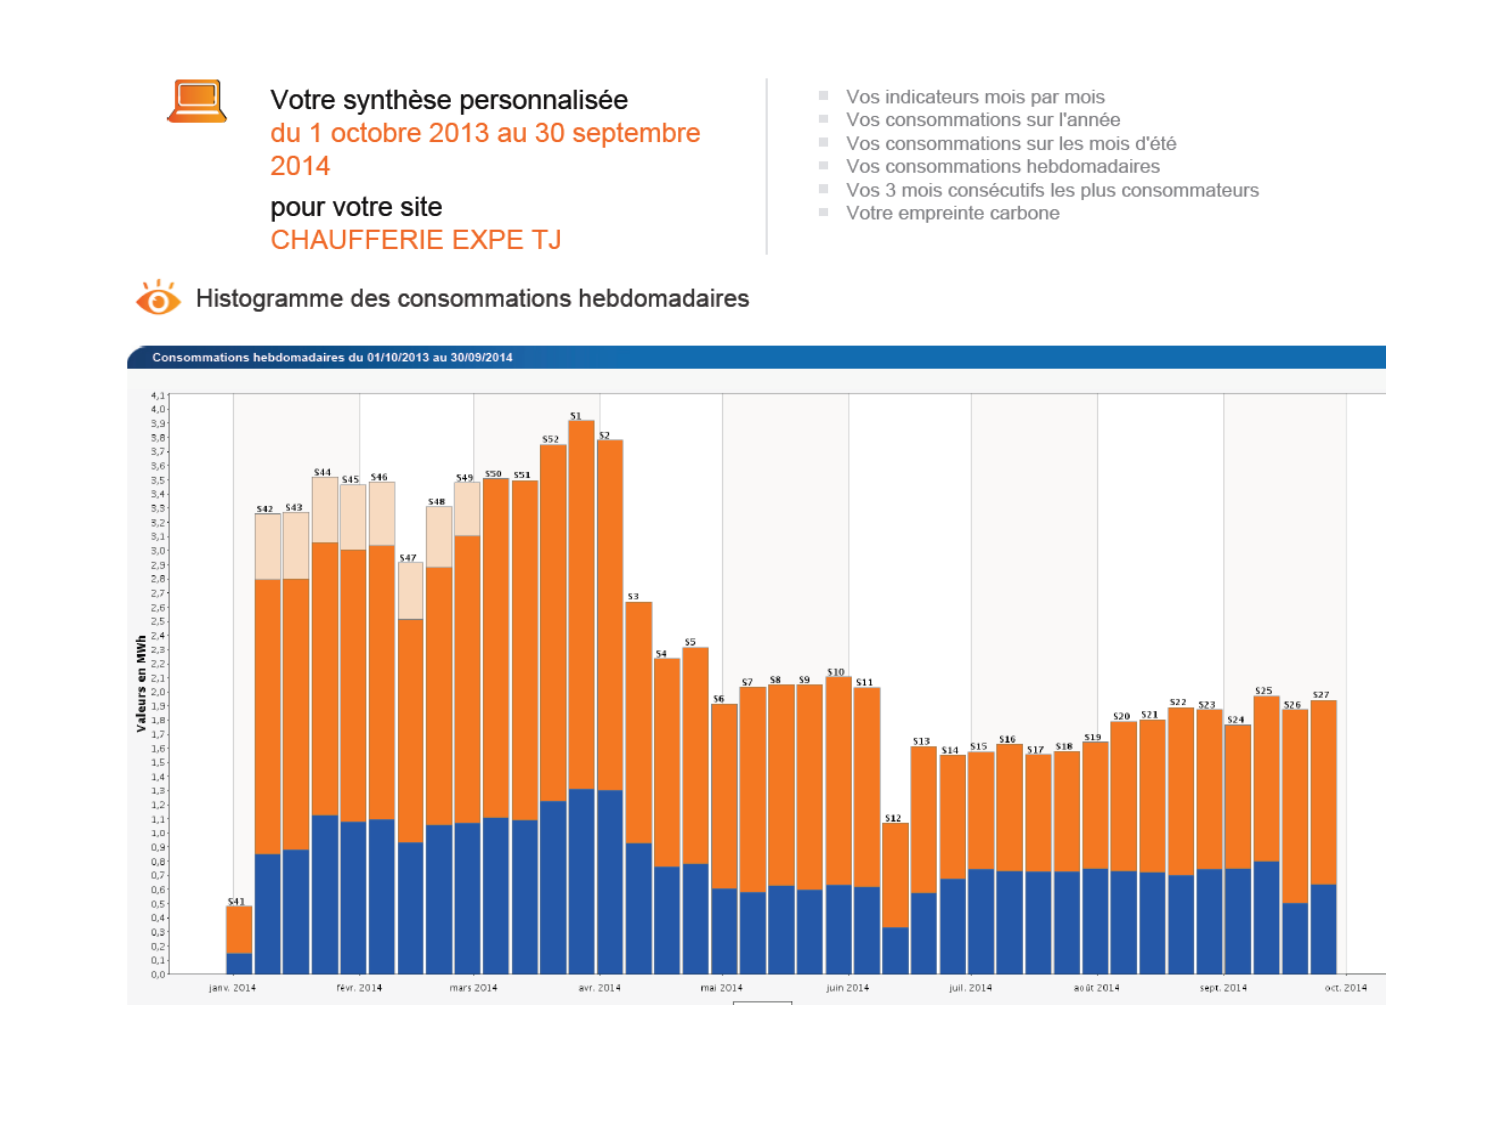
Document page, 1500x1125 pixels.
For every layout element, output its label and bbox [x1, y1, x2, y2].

list [114, 262, 1386, 1006]
picture [159, 42, 1320, 266]
